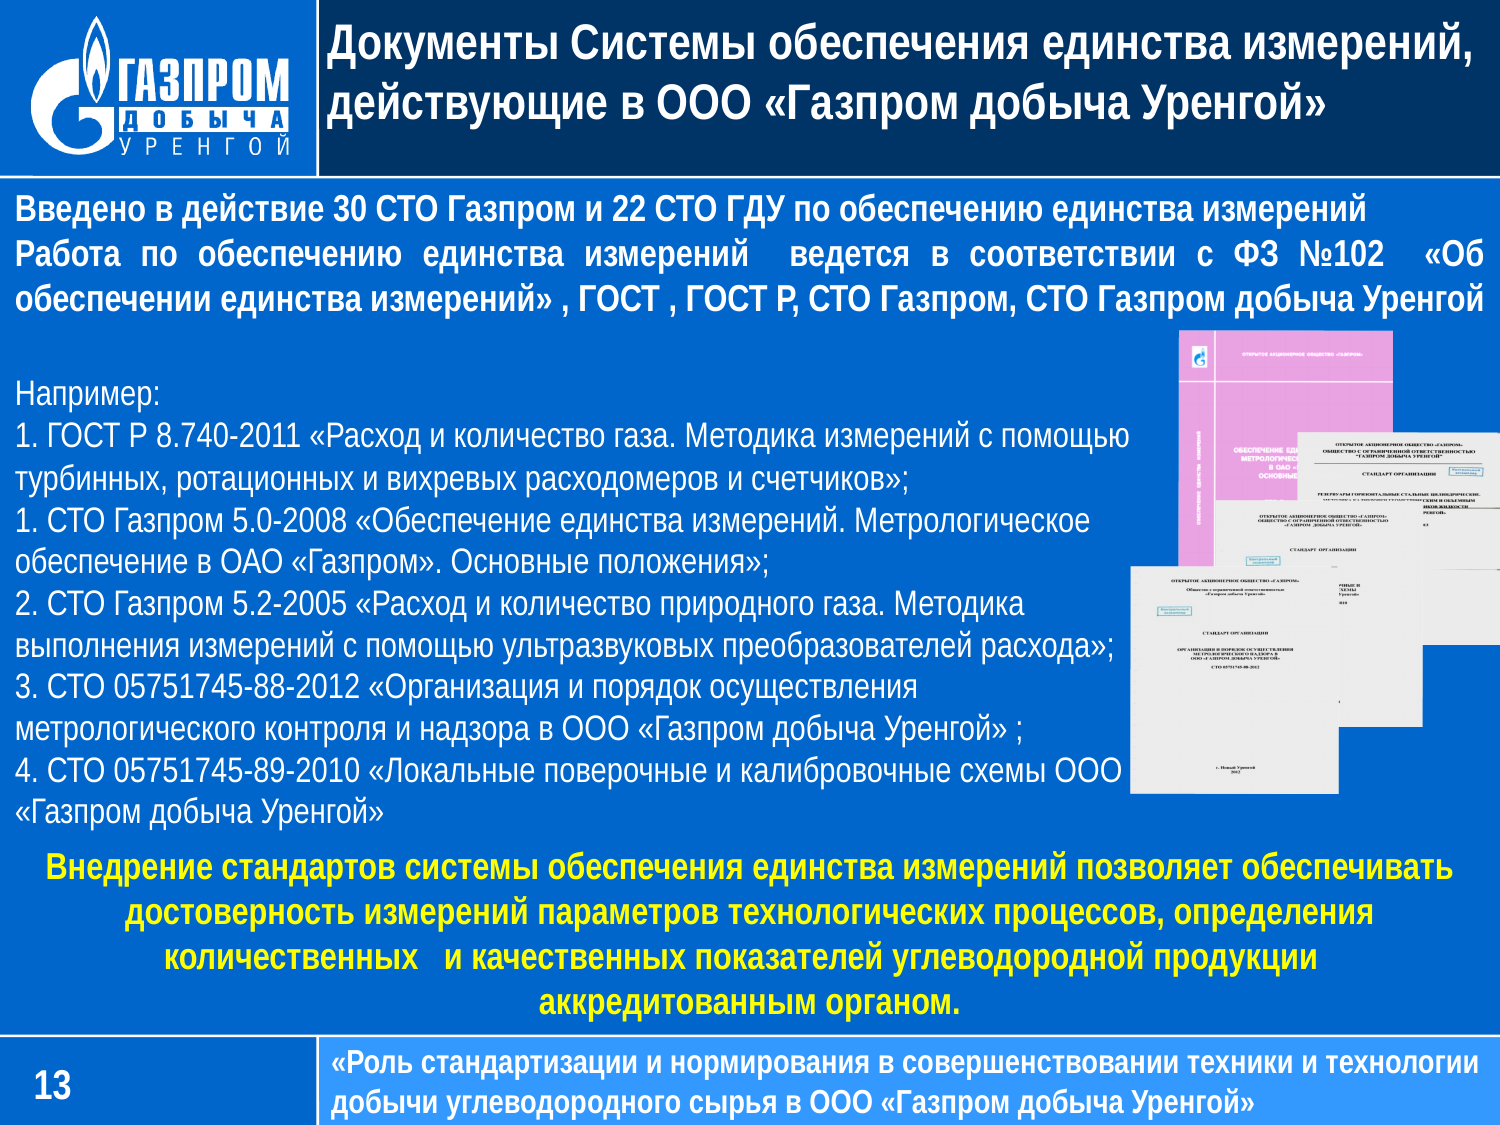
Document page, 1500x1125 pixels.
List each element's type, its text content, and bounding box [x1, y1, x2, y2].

footer «Роль стандартизации и нормирования в совершенствовании техники и технологии добычи углеводородного сырья в ООО «Газпром добыча Уренгой» [330, 1032, 1500, 1125]
text_box Внедрение стандартов системы обеспечения единства измерений позволяет обеспечивать достоверность измерений параметров технологических процессов, определения количественных и качественных показателей углеводородной продукции аккредитованным органом. [0, 835, 1500, 1030]
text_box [1130, 432, 1500, 794]
text_box Введено в действие 30 СТО Газпром и 22 СТО ГДУ по обеспечению единства измерений Работа по обеспечению единства измерений ведется в соответствии с ФЗ №102 «Об обеспечении единства измерений» , ГОСТ , ГОСТ Р, СТО Газпром, СТО Газпром добыча Уренгой [0, 177, 1500, 327]
text_box Например: 1. ГОСТ Р 8.740-2011 «Расход и количество газа. Методика измерений с помощью турбинных, ротационных и вихревых расходомеров и счетчиков»; 1. СТО Газпром 5.0-2008 «Обеспечение единства измерений. Метрологическое обеспечение в ОАО «Газпром». Основные положения»; 2. СТО Газпром 5.2-2005 «Расход и количество природного газа. Методика выполнения измерений с помощью ультразвуковых преобразователей расхода»; 3. СТО 05751745-88-2012 «Организация и порядок осуществления метрологического контроля и надзора в ООО «Газпром добыча Уренгой» ; 4. СТО 05751745-89-2010 «Локальные поверочные и калибровочные схемы ООО «Газпром добыча Уренгой» [0, 362, 1157, 835]
slide_number 13 [33, 1043, 278, 1123]
picture [28, 13, 290, 159]
picture [1178, 330, 1393, 432]
text_box Документы Системы обеспечения единства измерений, действующие в ООО «Газпром добыча Уренгой» [313, 2, 1500, 177]
